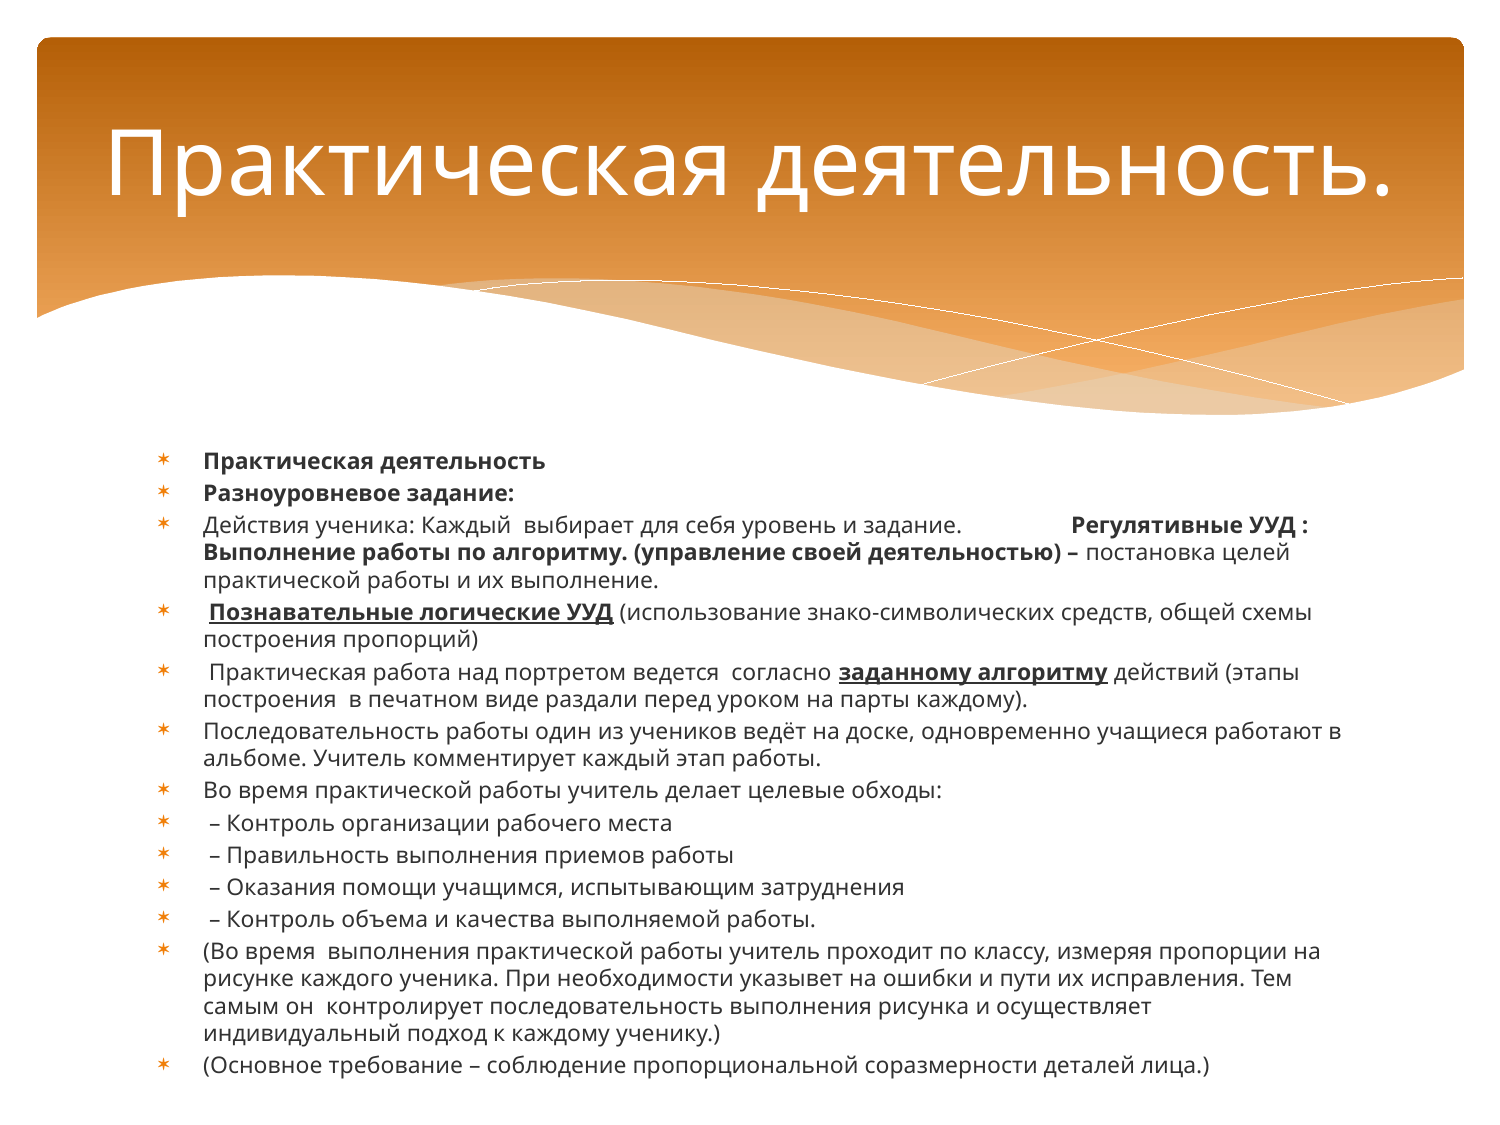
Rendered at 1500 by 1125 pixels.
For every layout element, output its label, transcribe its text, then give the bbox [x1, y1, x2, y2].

list Практическая деятельность Разноуровневое задание: Действия ученика: Каждый выбирает для себя уровень и задание. Регулятивные УУД : Выполнение работы по алгоритму. (управление своей деятельностью) – постановка целей практической работы и их выполнение. Познавательные логические УУД (использование знако-символических средств, общей схемы построения пропорций) Практическая работа над портретом ведется согласно заданному алгоритму действий (этапы построения в печатном виде раздали перед уроком на парты каждому). Последовательность работы один из учеников ведёт на доске, одновременно учащиеся работают в альбоме. Учитель комментирует каждый этап работы. Во время практической работы учитель делает целевые обходы: – Контроль организации рабочего места – Правильность выполнения приемов работы – Оказания помощи учащимся, испытывающим затруднения – Контроль объема и качества выполняемой работы. (Во время выполнения практической работы учитель проходит по классу, измеряя пропорции на рисунке каждого ученика. При необходимости указывет на ошибки и пути их исправления. Тем самым он контролирует последовательность выполнения рисунка и осуществляет индивидуальный подход к каждому ученику.) (Основное требование – соблюдение пропорциональной соразмерности деталей лица.) [143, 438, 1359, 1005]
title Практическая деятельность. [75, 55, 1425, 261]
